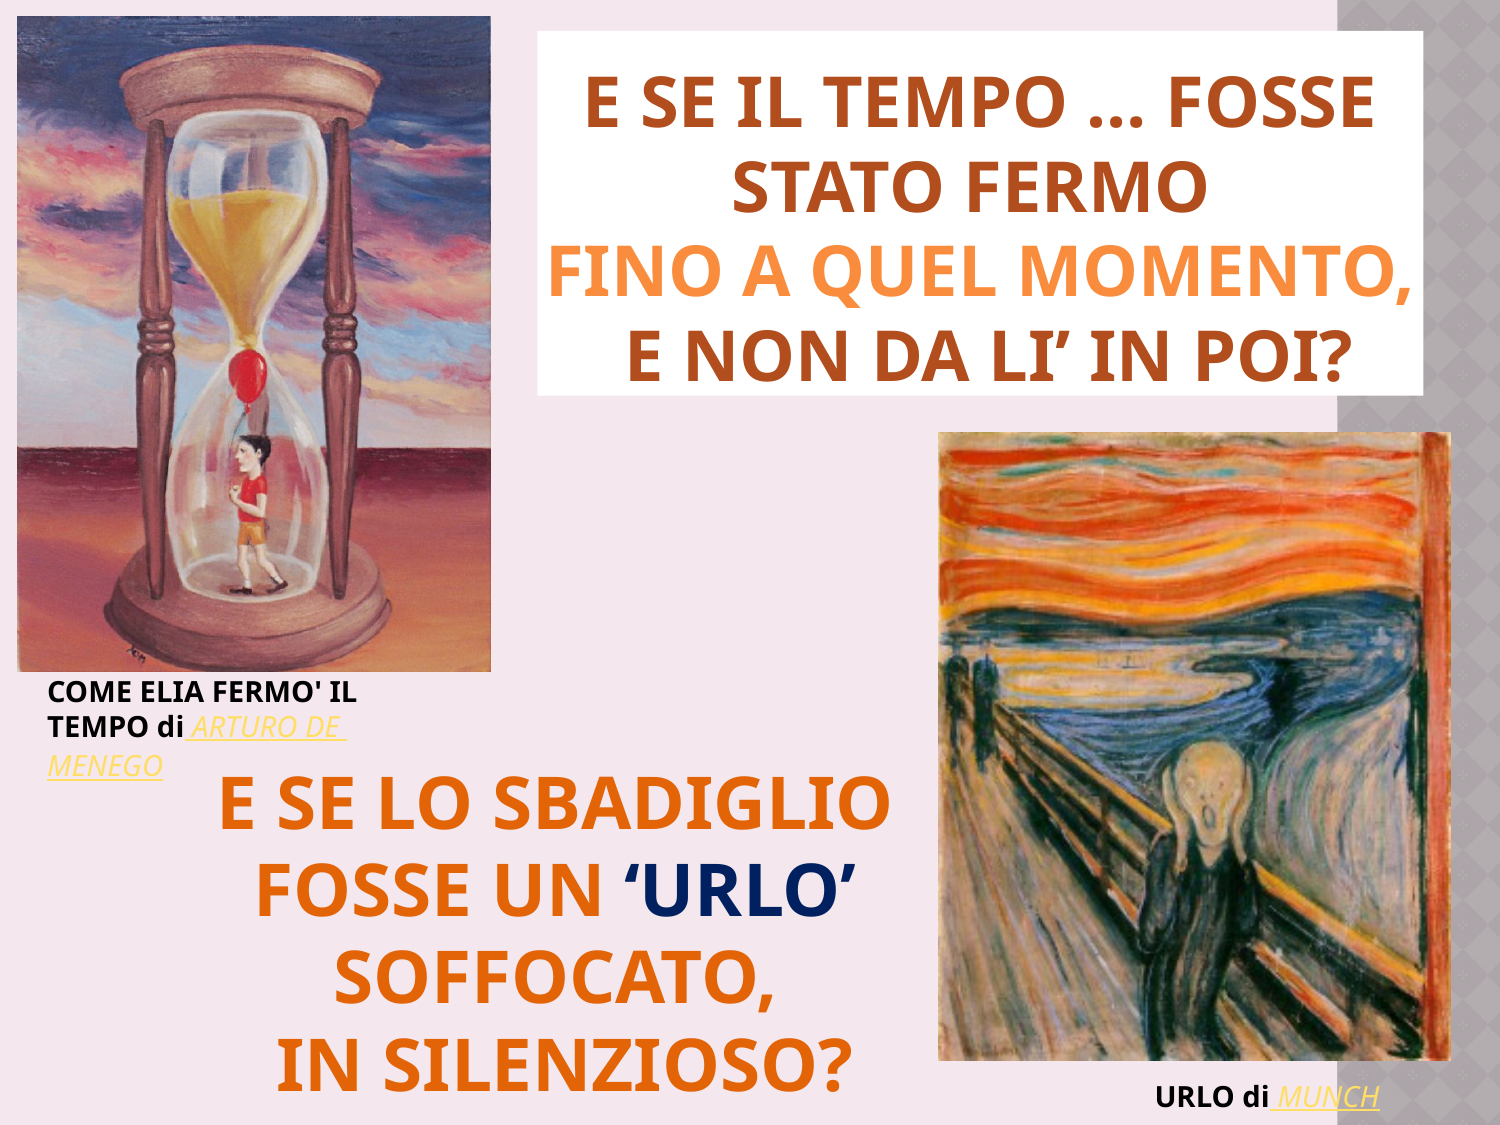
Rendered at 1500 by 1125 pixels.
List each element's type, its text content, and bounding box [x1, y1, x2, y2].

title E Se il tempo … fosse stato fermo fino a quel momento, e non da li’ in poi? [537, 30, 1424, 396]
text_box COME ELIA FERMO' IL TEMPO di ARTURO DE MENEGO [32, 683, 455, 795]
text_box E Se lo sbadiglio fosse un ‘urlo’ soffocato, in silenzioso? [183, 751, 928, 1106]
picture [17, 16, 491, 673]
text_box URLO di MUNCH [1139, 1072, 1424, 1125]
picture [938, 432, 1451, 1062]
